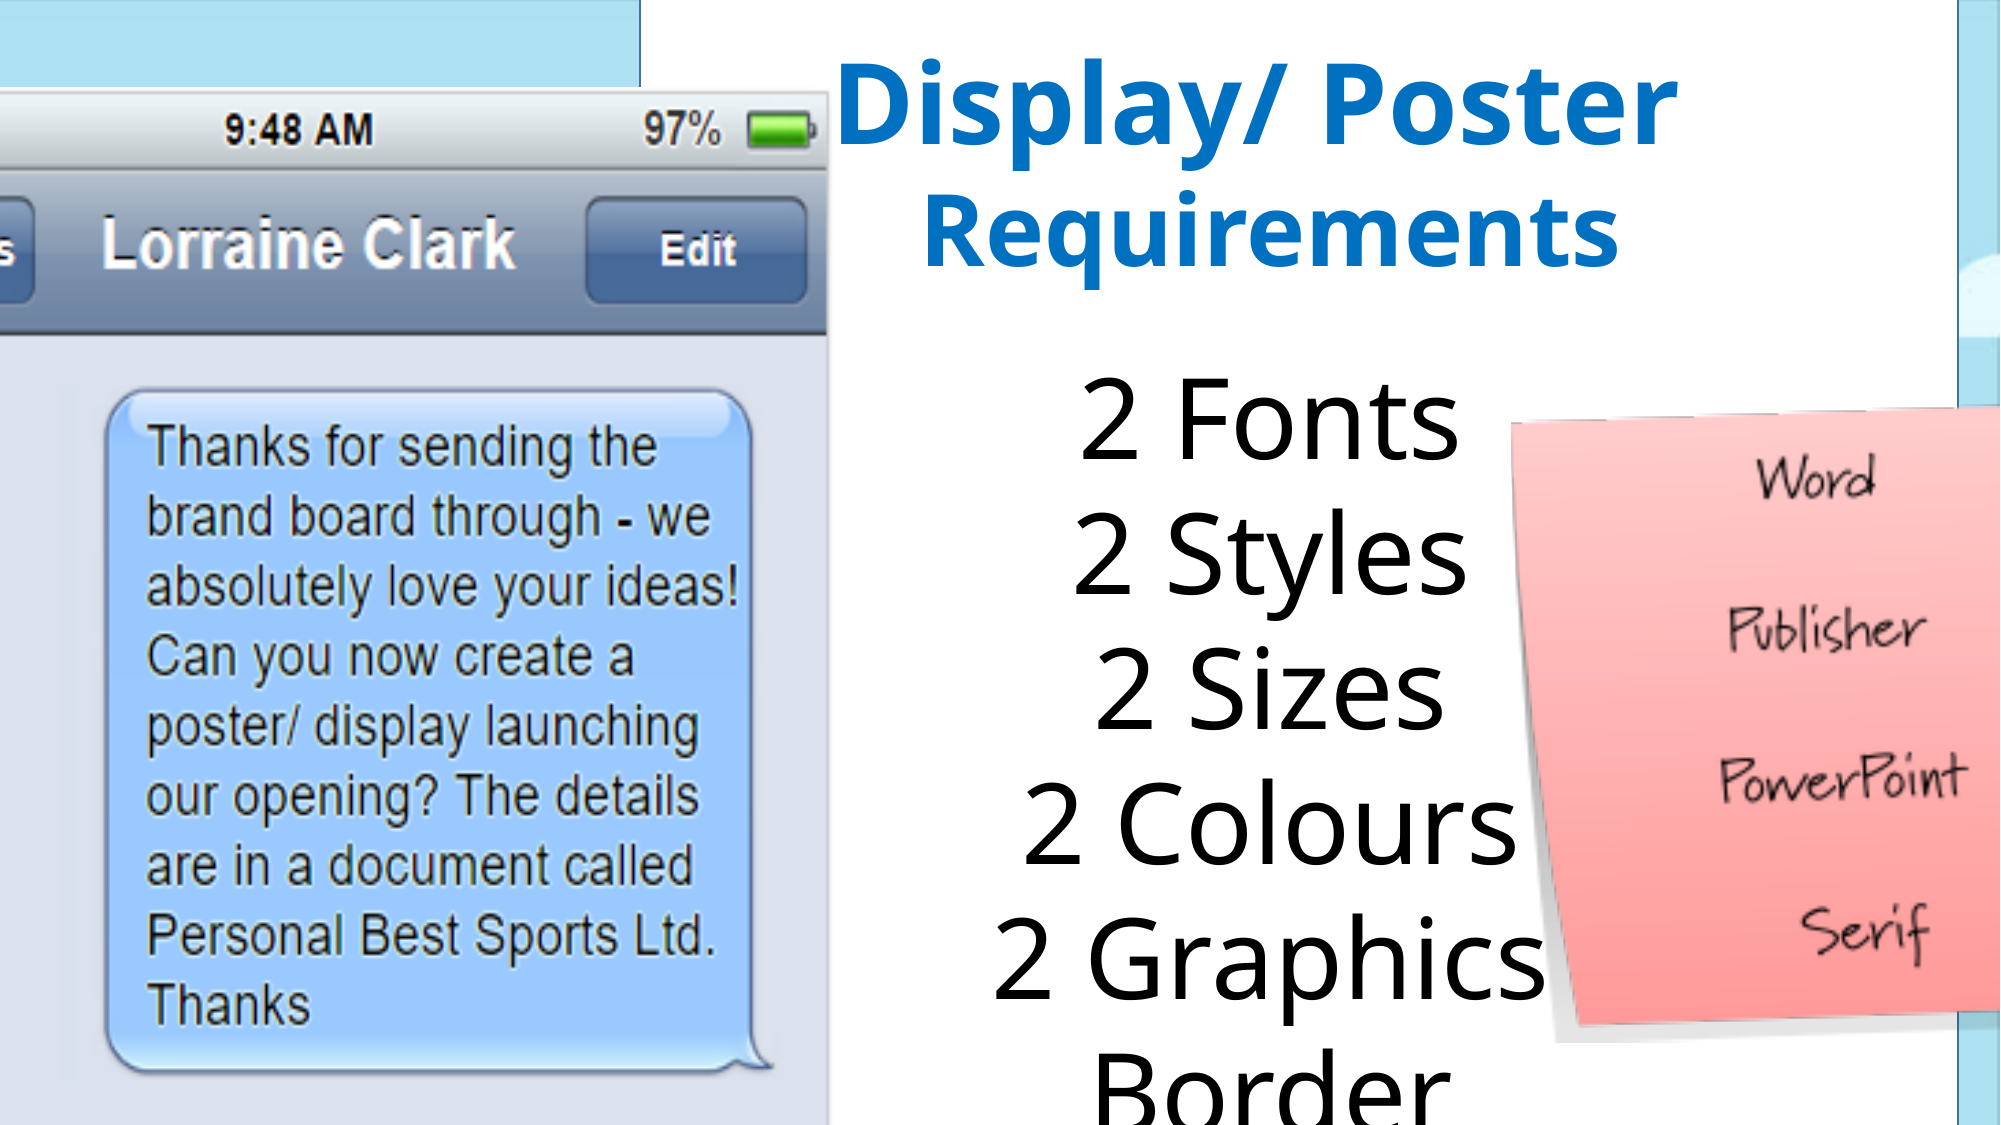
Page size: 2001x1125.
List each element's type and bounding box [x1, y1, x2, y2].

picture [0, 0, 833, 1125]
picture [1511, 0, 2000, 1125]
text_box [639, 0, 1959, 1125]
